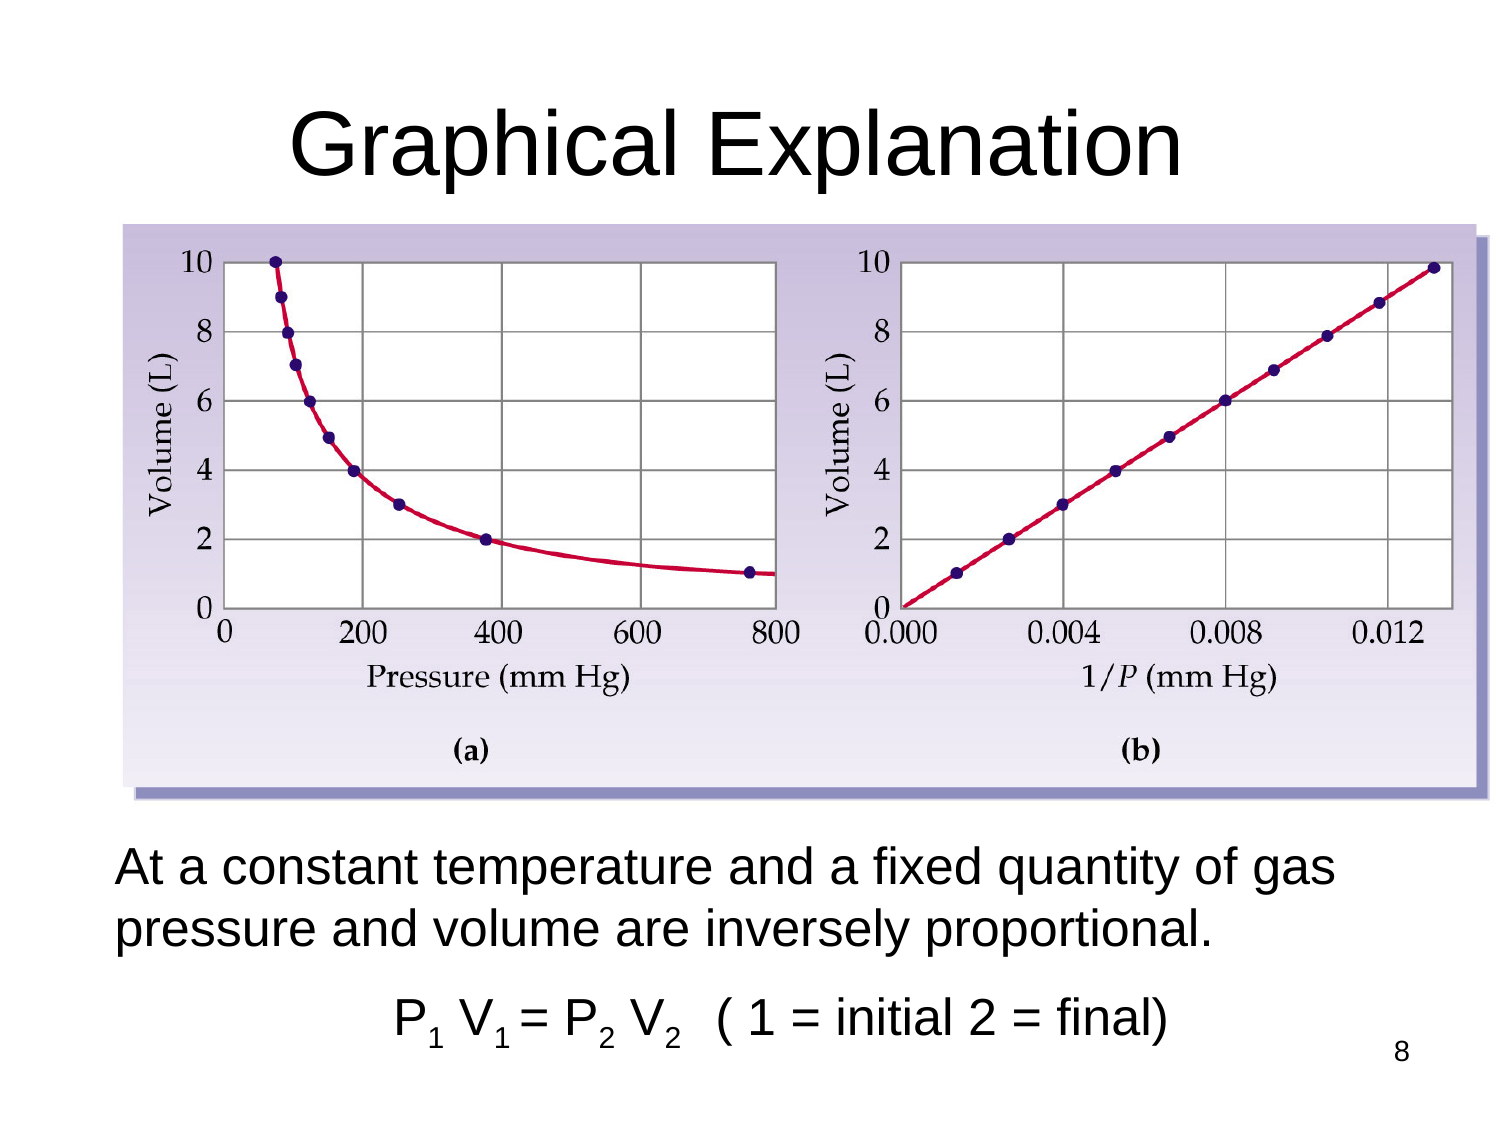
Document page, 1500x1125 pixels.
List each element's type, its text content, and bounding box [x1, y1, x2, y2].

picture [112, 212, 1500, 812]
title Graphical Explanation [75, 45, 1425, 233]
text_box At a constant temperature and a fixed quantity of gas pressure and volume are inversely proportional. P1 V1 = P2 V2 ( 1 = initial 2 = final) [99, 824, 1463, 1125]
